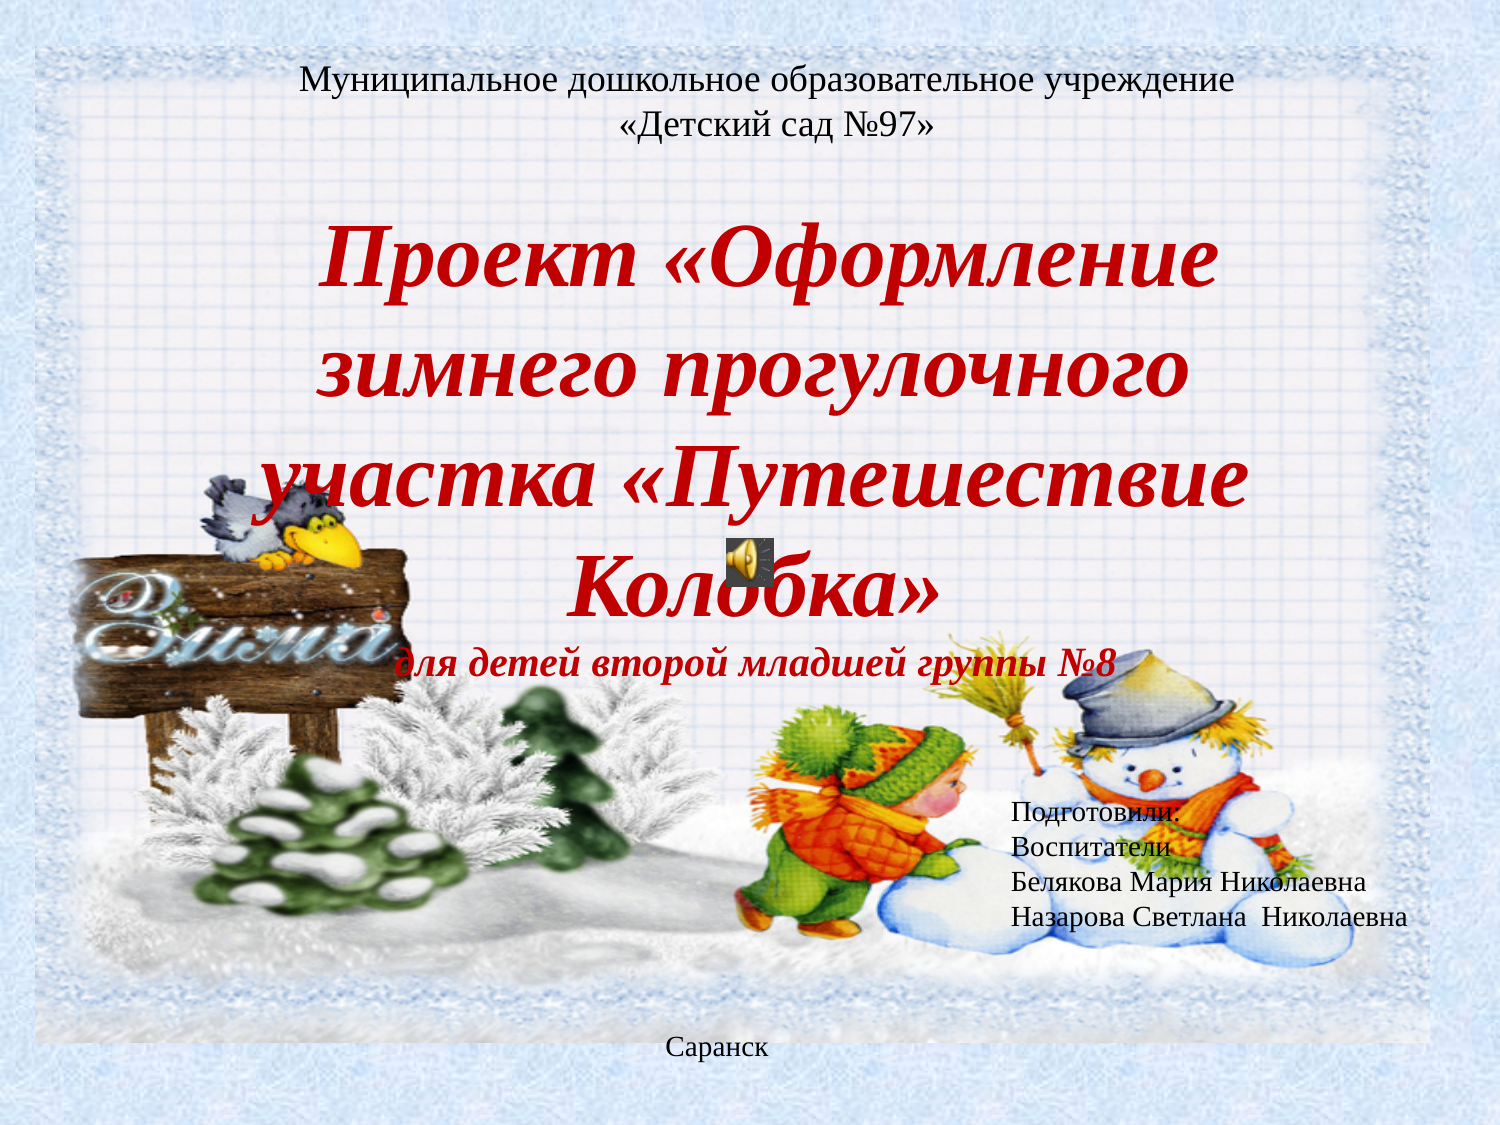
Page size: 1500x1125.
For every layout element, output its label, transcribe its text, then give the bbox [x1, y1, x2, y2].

text_box Саранск [562, 1051, 879, 1070]
picture [0, 0, 1500, 1125]
